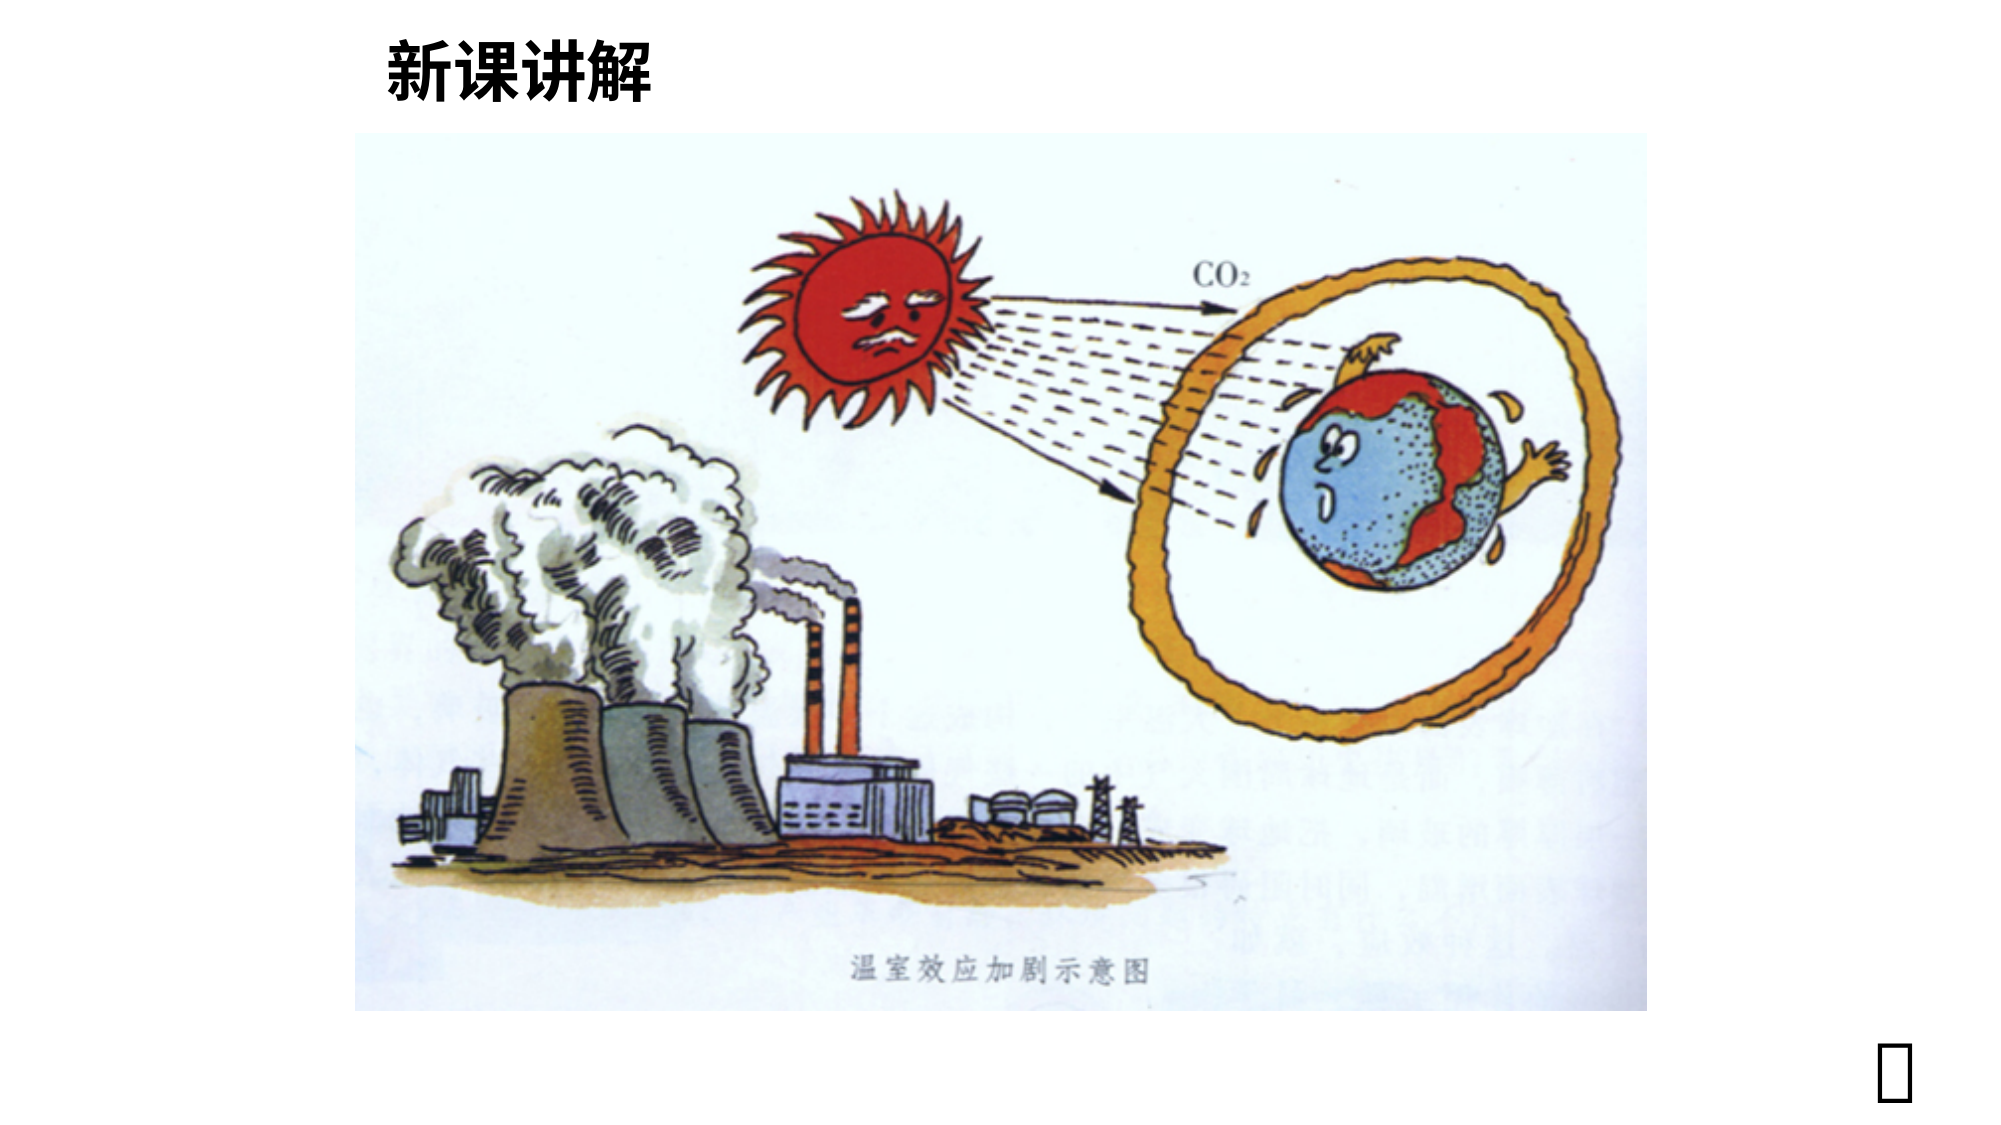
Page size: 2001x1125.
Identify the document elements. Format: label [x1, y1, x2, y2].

picture [355, 133, 1647, 1012]
text_box [245, 0, 675, 132]
